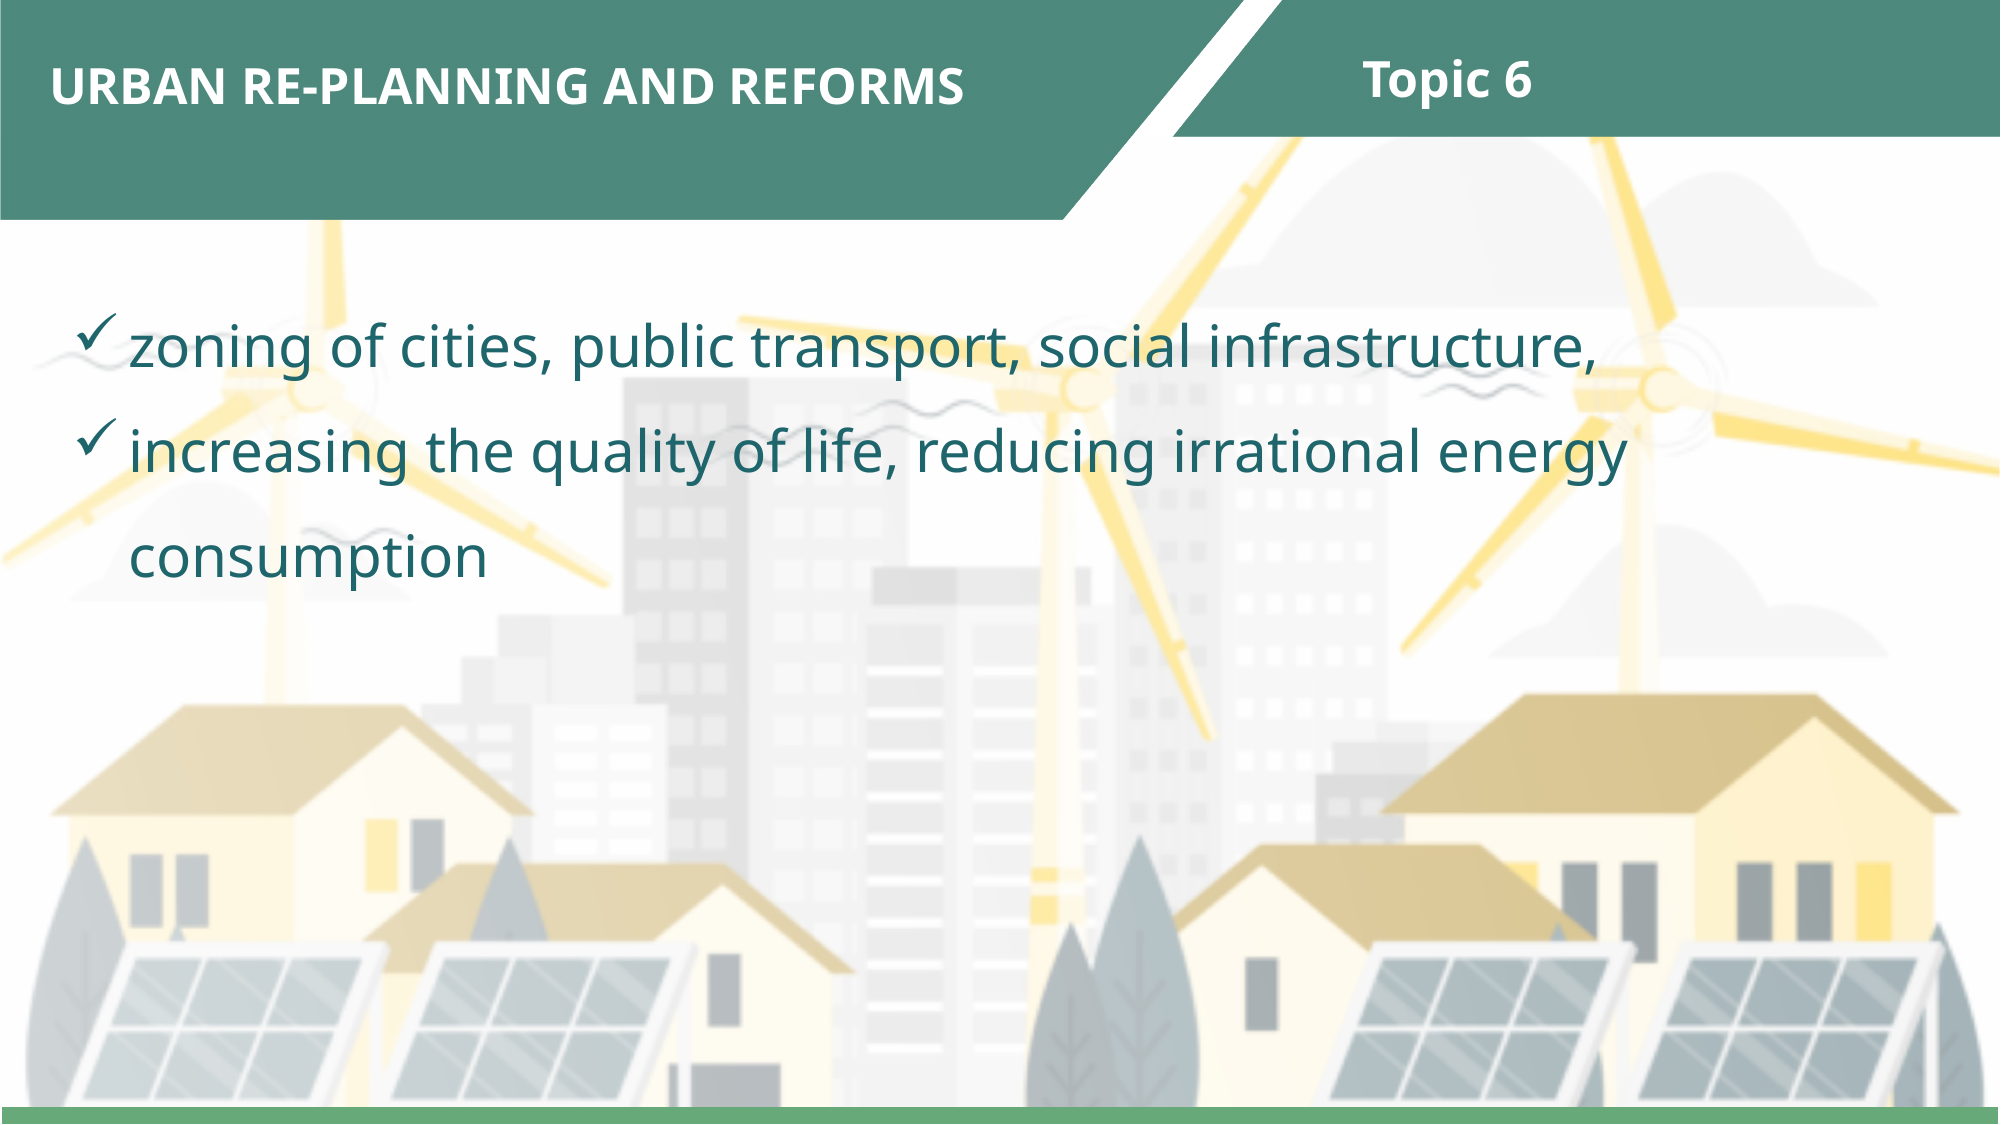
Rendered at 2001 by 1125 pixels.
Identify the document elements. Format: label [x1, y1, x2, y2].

text_box [0, 1106, 2000, 1125]
picture [0, 0, 2000, 1106]
